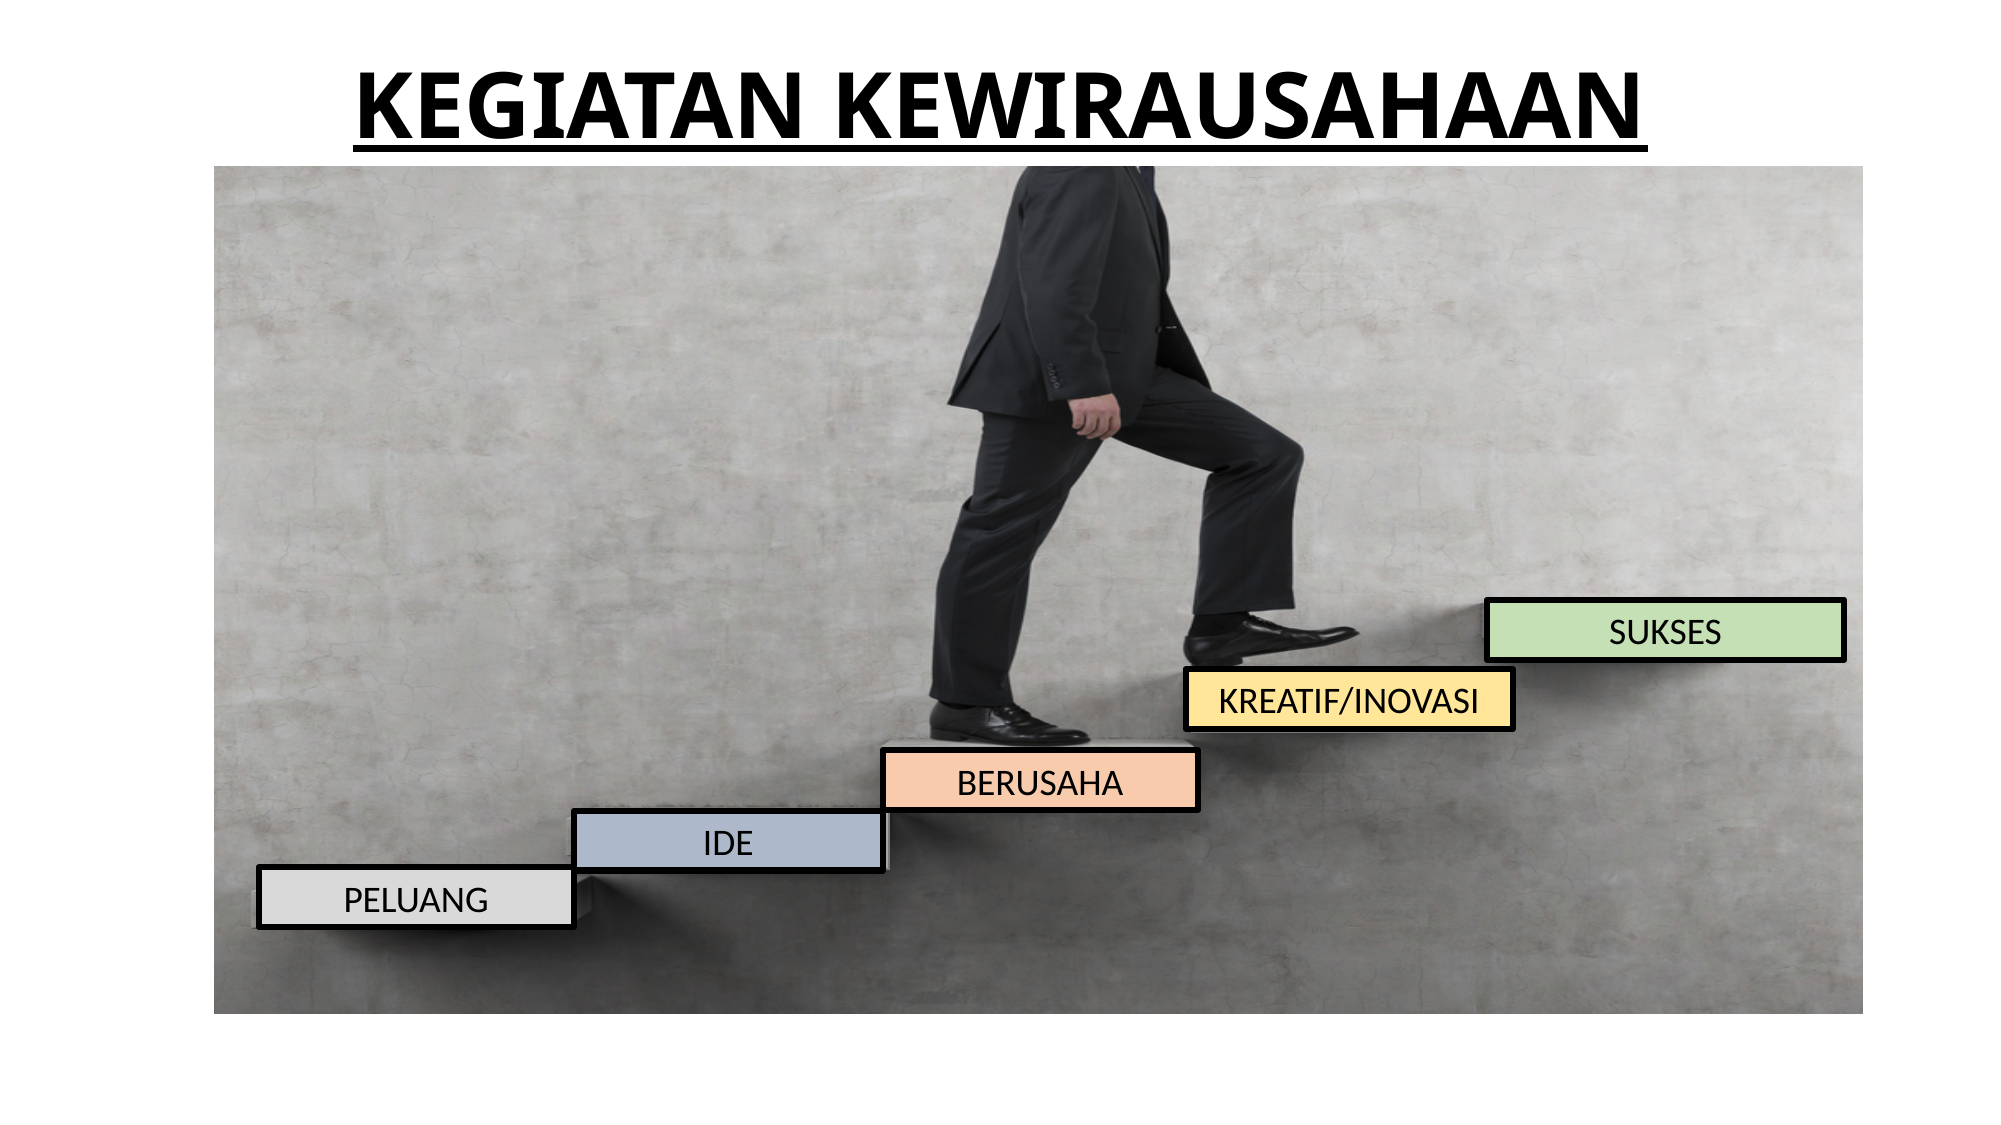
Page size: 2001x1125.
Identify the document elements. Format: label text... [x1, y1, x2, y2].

title KEGIATAN KEWIRAUSAHAAN [137, 0, 1863, 218]
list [213, 166, 1863, 1014]
